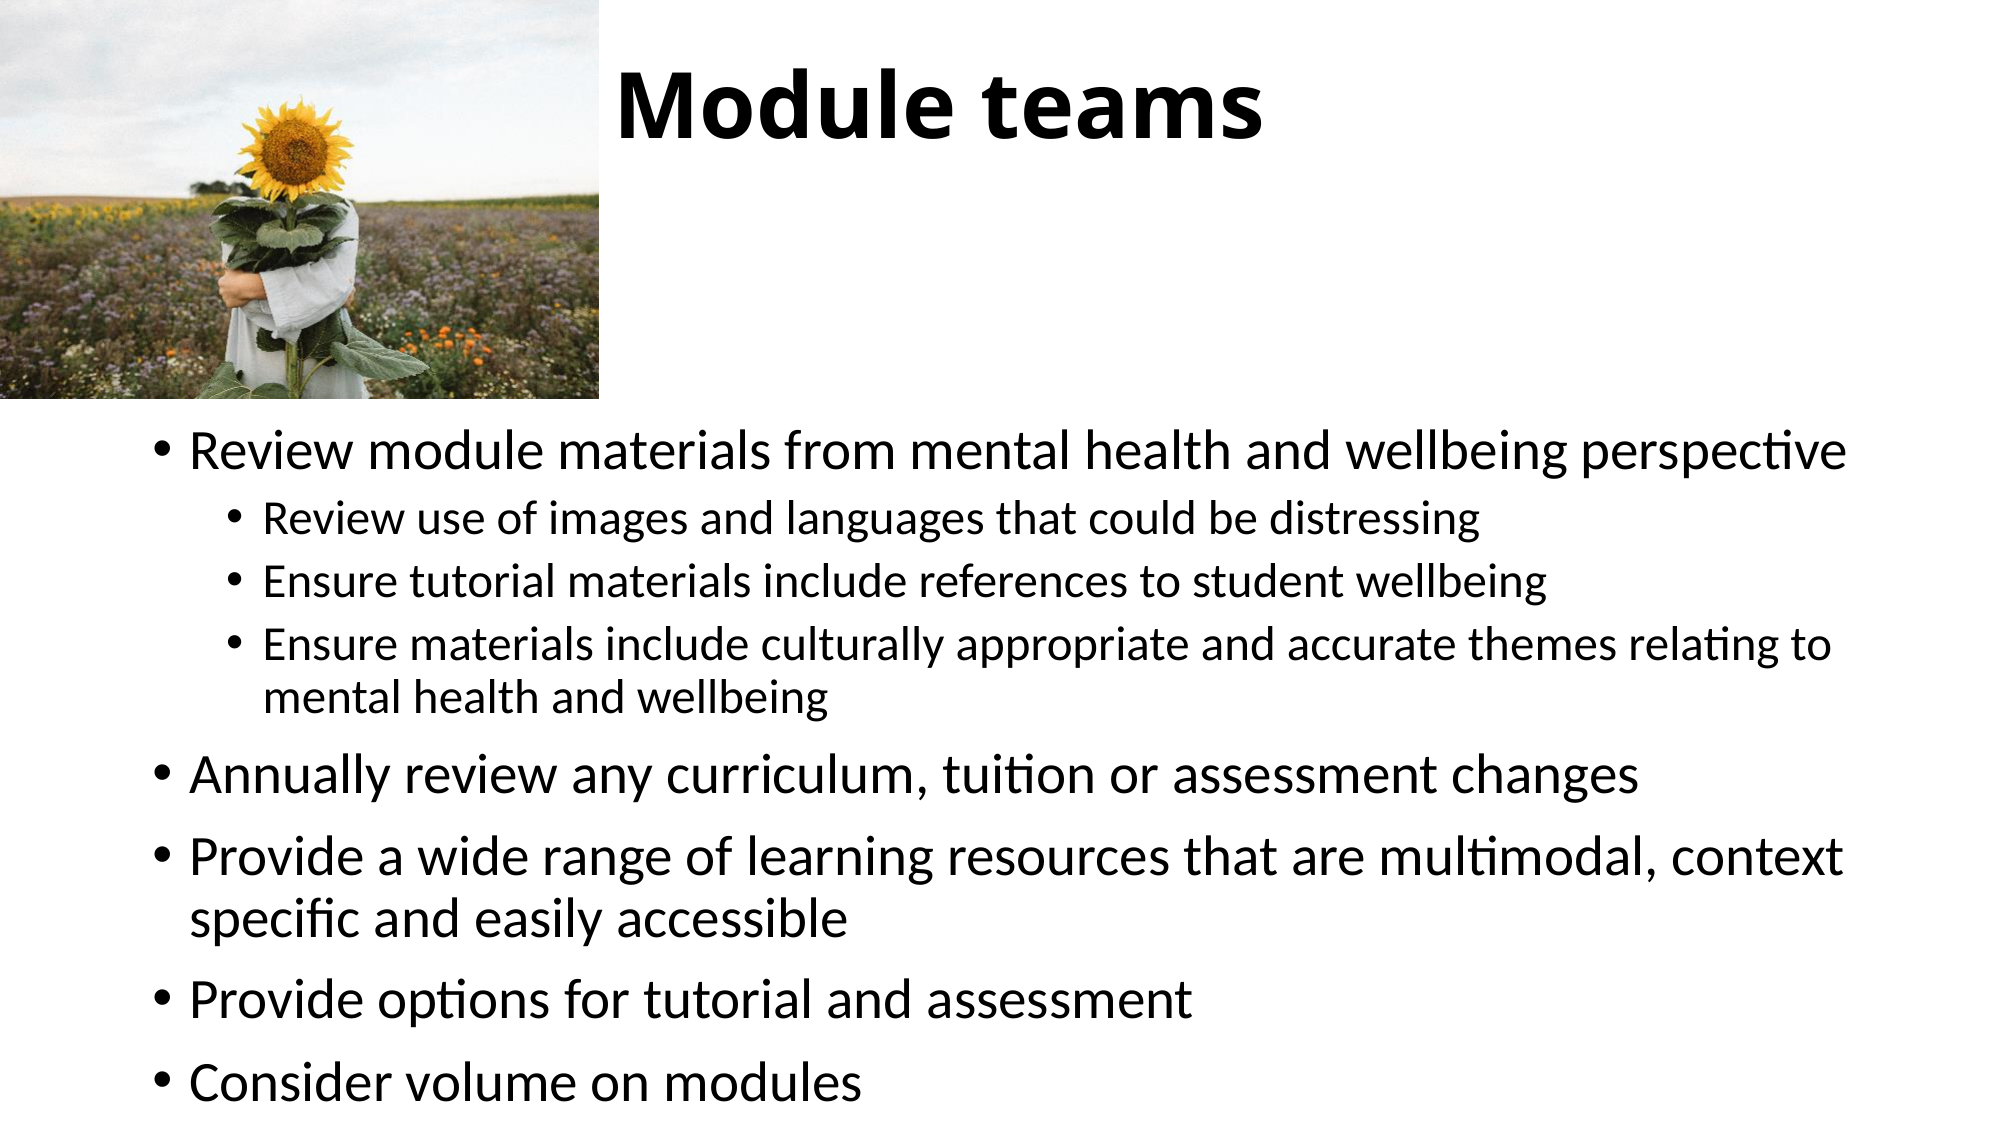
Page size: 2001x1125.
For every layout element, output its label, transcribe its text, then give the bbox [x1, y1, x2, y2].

list Review module materials from mental health and wellbeing perspective Review use of images and languages that could be distressing Ensure tutorial materials include references to student wellbeing Ensure materials include culturally appropriate and accurate themes relating to mental health and wellbeing Annually review any curriculum, tuition or assessment changes Provide a wide range of learning resources that are multimodal, context specific and easily accessible Provide options for tutorial and assessment Consider volume on modules [137, 412, 1945, 1125]
title Module teams [599, 0, 1447, 218]
picture [0, 0, 599, 399]
